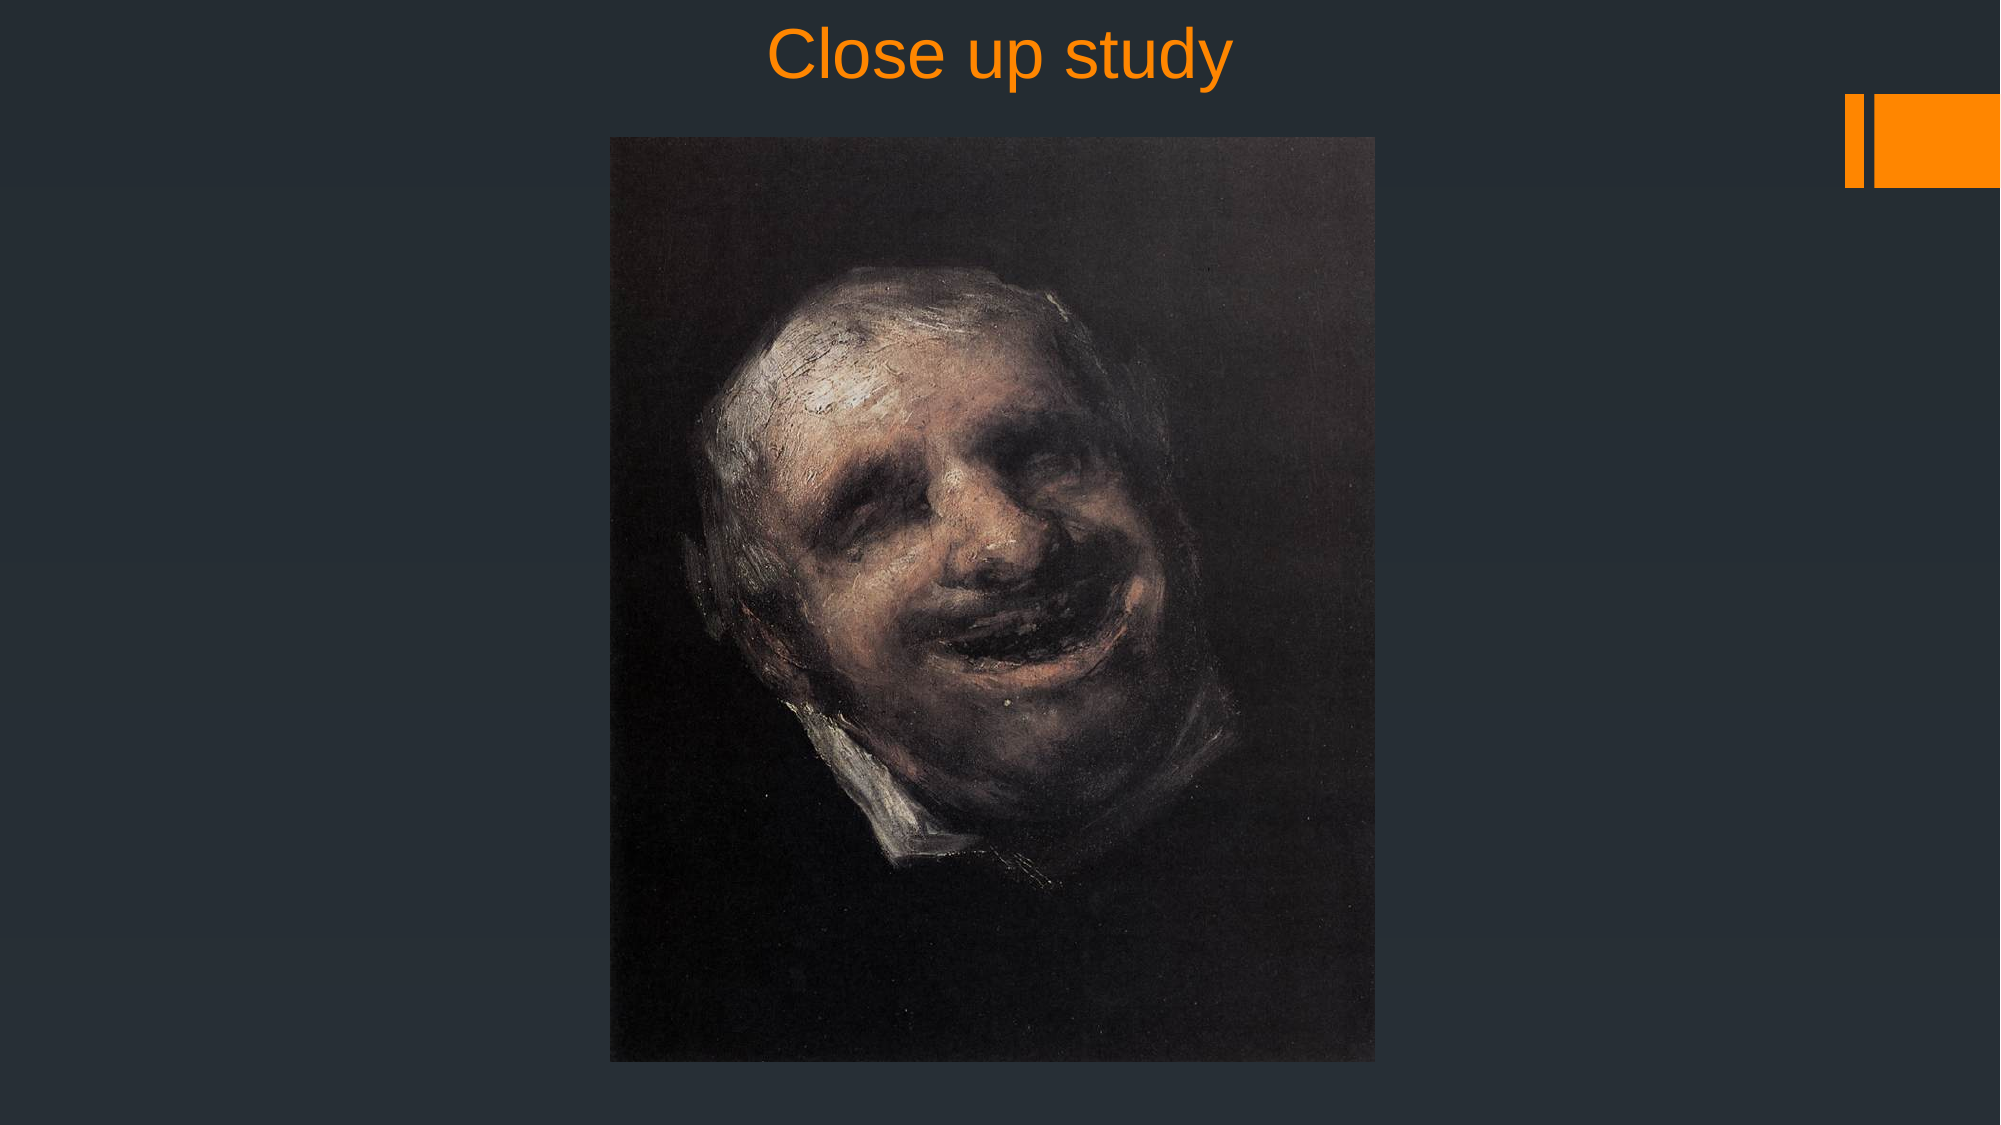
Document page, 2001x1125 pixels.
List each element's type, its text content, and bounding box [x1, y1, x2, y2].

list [610, 136, 1376, 1063]
title Close up study [399, 0, 1600, 100]
